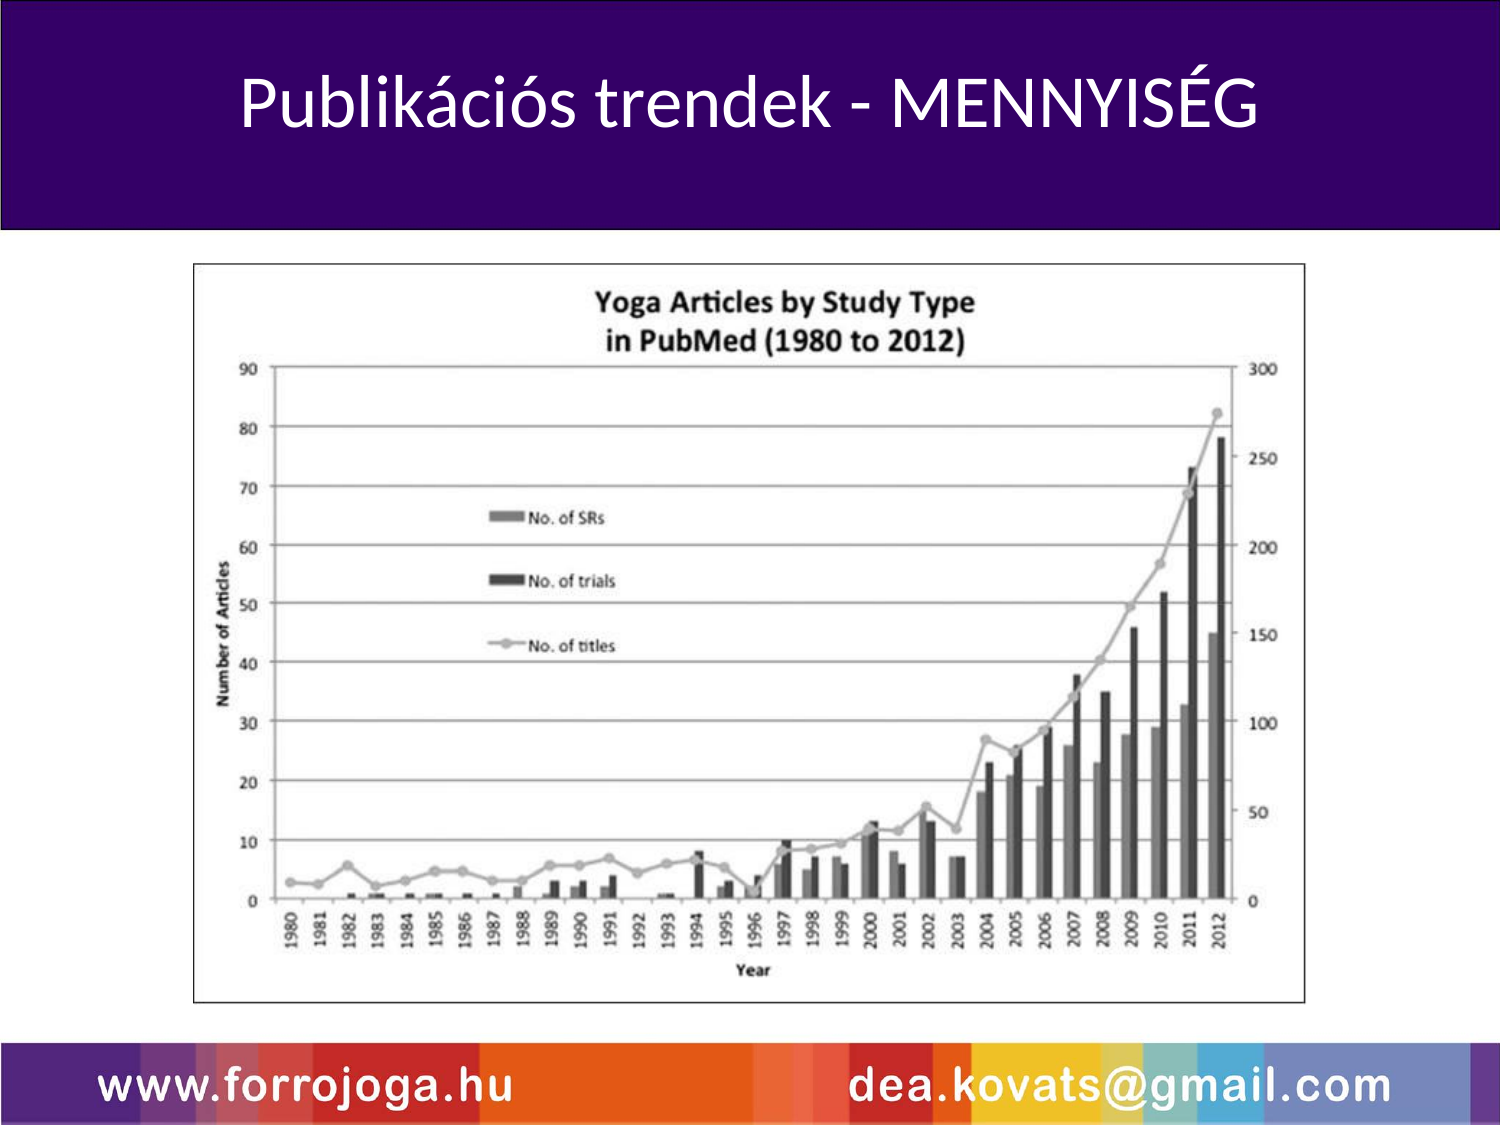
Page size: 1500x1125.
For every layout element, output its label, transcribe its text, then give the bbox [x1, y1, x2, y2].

title Publikációs trendek - MENNYISÉG [74, 44, 1426, 233]
picture [0, 0, 1500, 1125]
